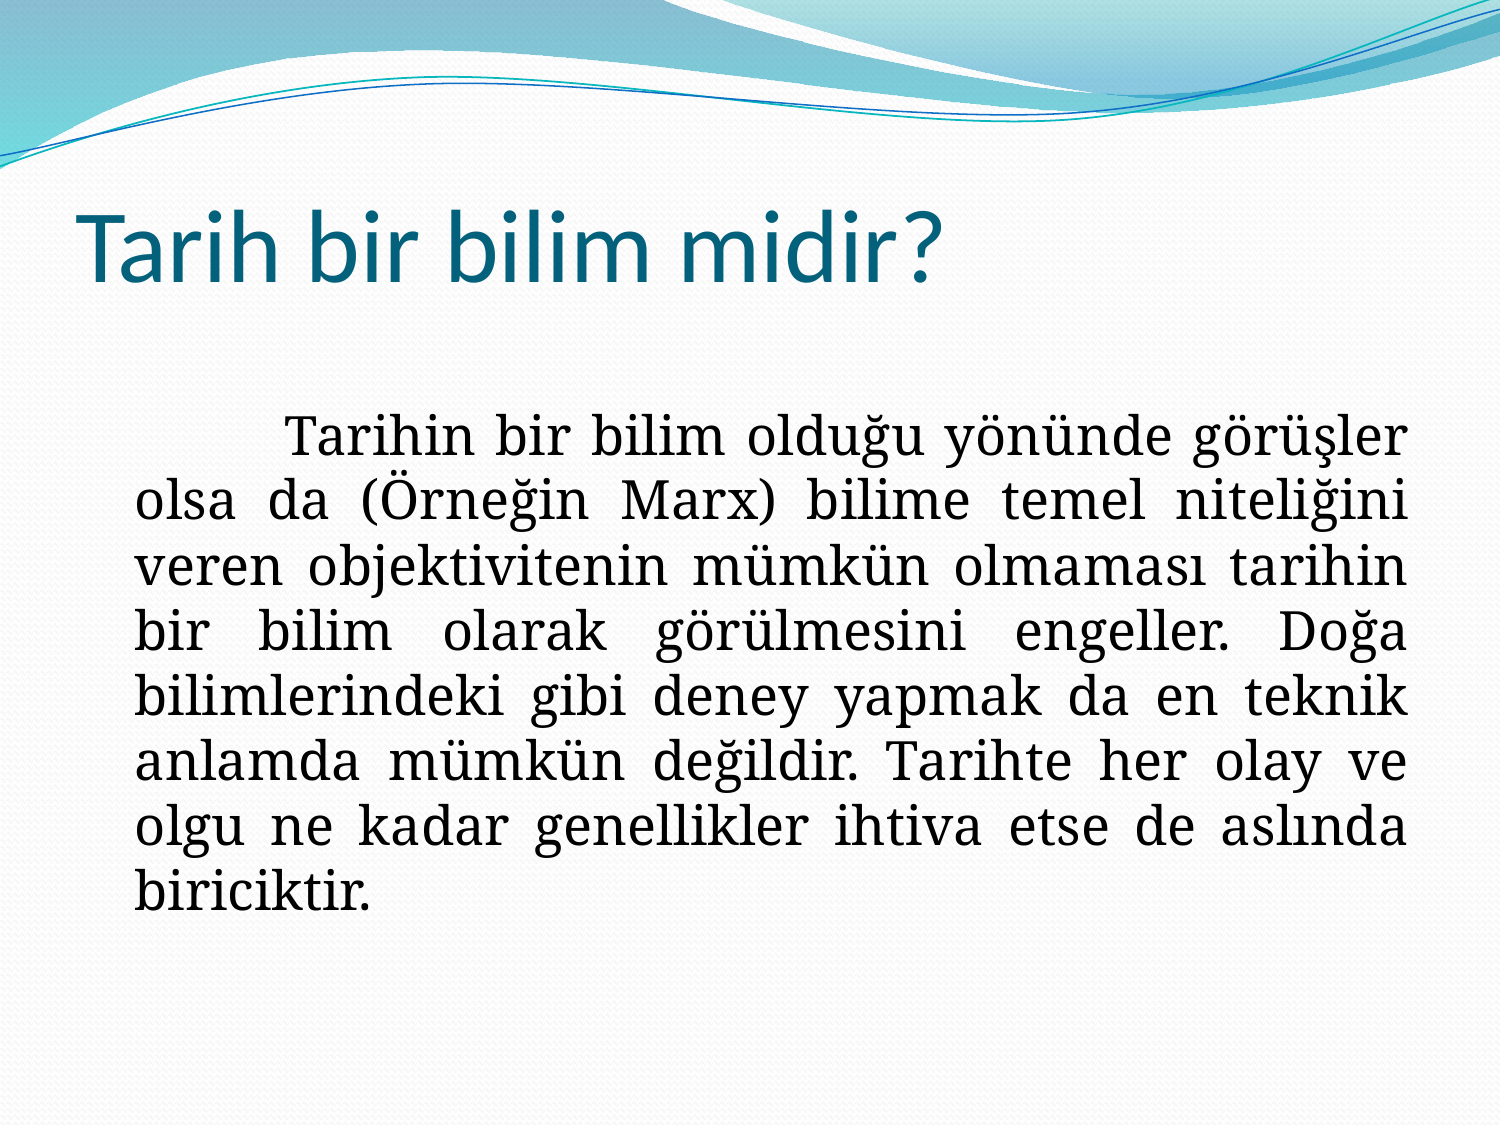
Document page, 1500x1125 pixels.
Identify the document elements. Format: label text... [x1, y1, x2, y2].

title Tarih bir bilim midir? [75, 115, 1425, 303]
list Tarihin bir bilim olduğu yönünde görüşler olsa da (Örneğin Marx) bilime temel niteliğini veren objektivitenin mümkün olmaması tarihin bir bilim olarak görülmesini engeller. Doğa bilimlerindeki gibi deney yapmak da en teknik anlamda mümkün değildir. Tarihte her olay ve olgu ne kadar genellikler ihtiva etse de aslında biriciktir. [75, 317, 1425, 1038]
